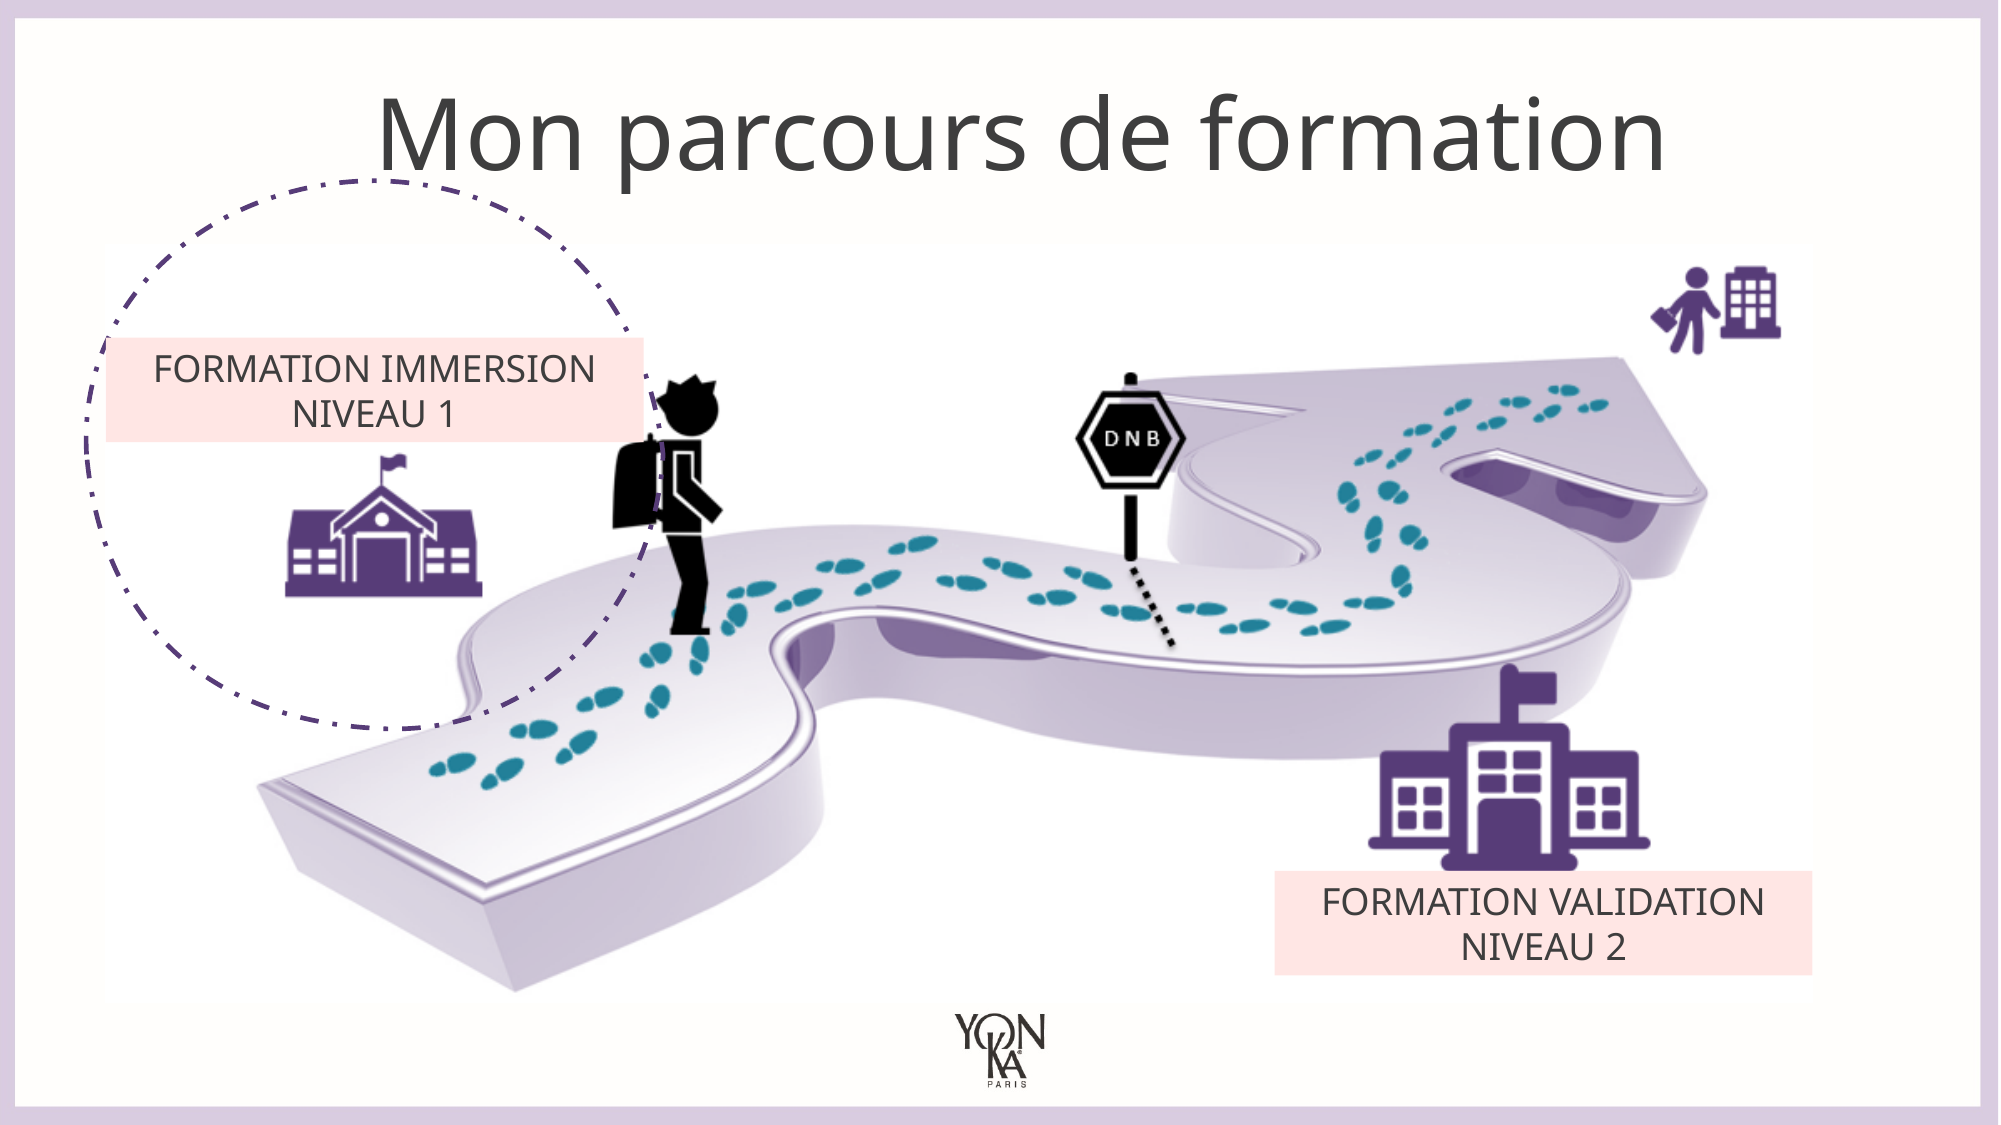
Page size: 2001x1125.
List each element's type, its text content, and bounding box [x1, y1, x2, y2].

text_box Mon parcours de formation [159, 29, 1885, 247]
text_box [183, 179, 560, 244]
text_box [85, 345, 105, 543]
picture [0, 0, 1999, 1125]
